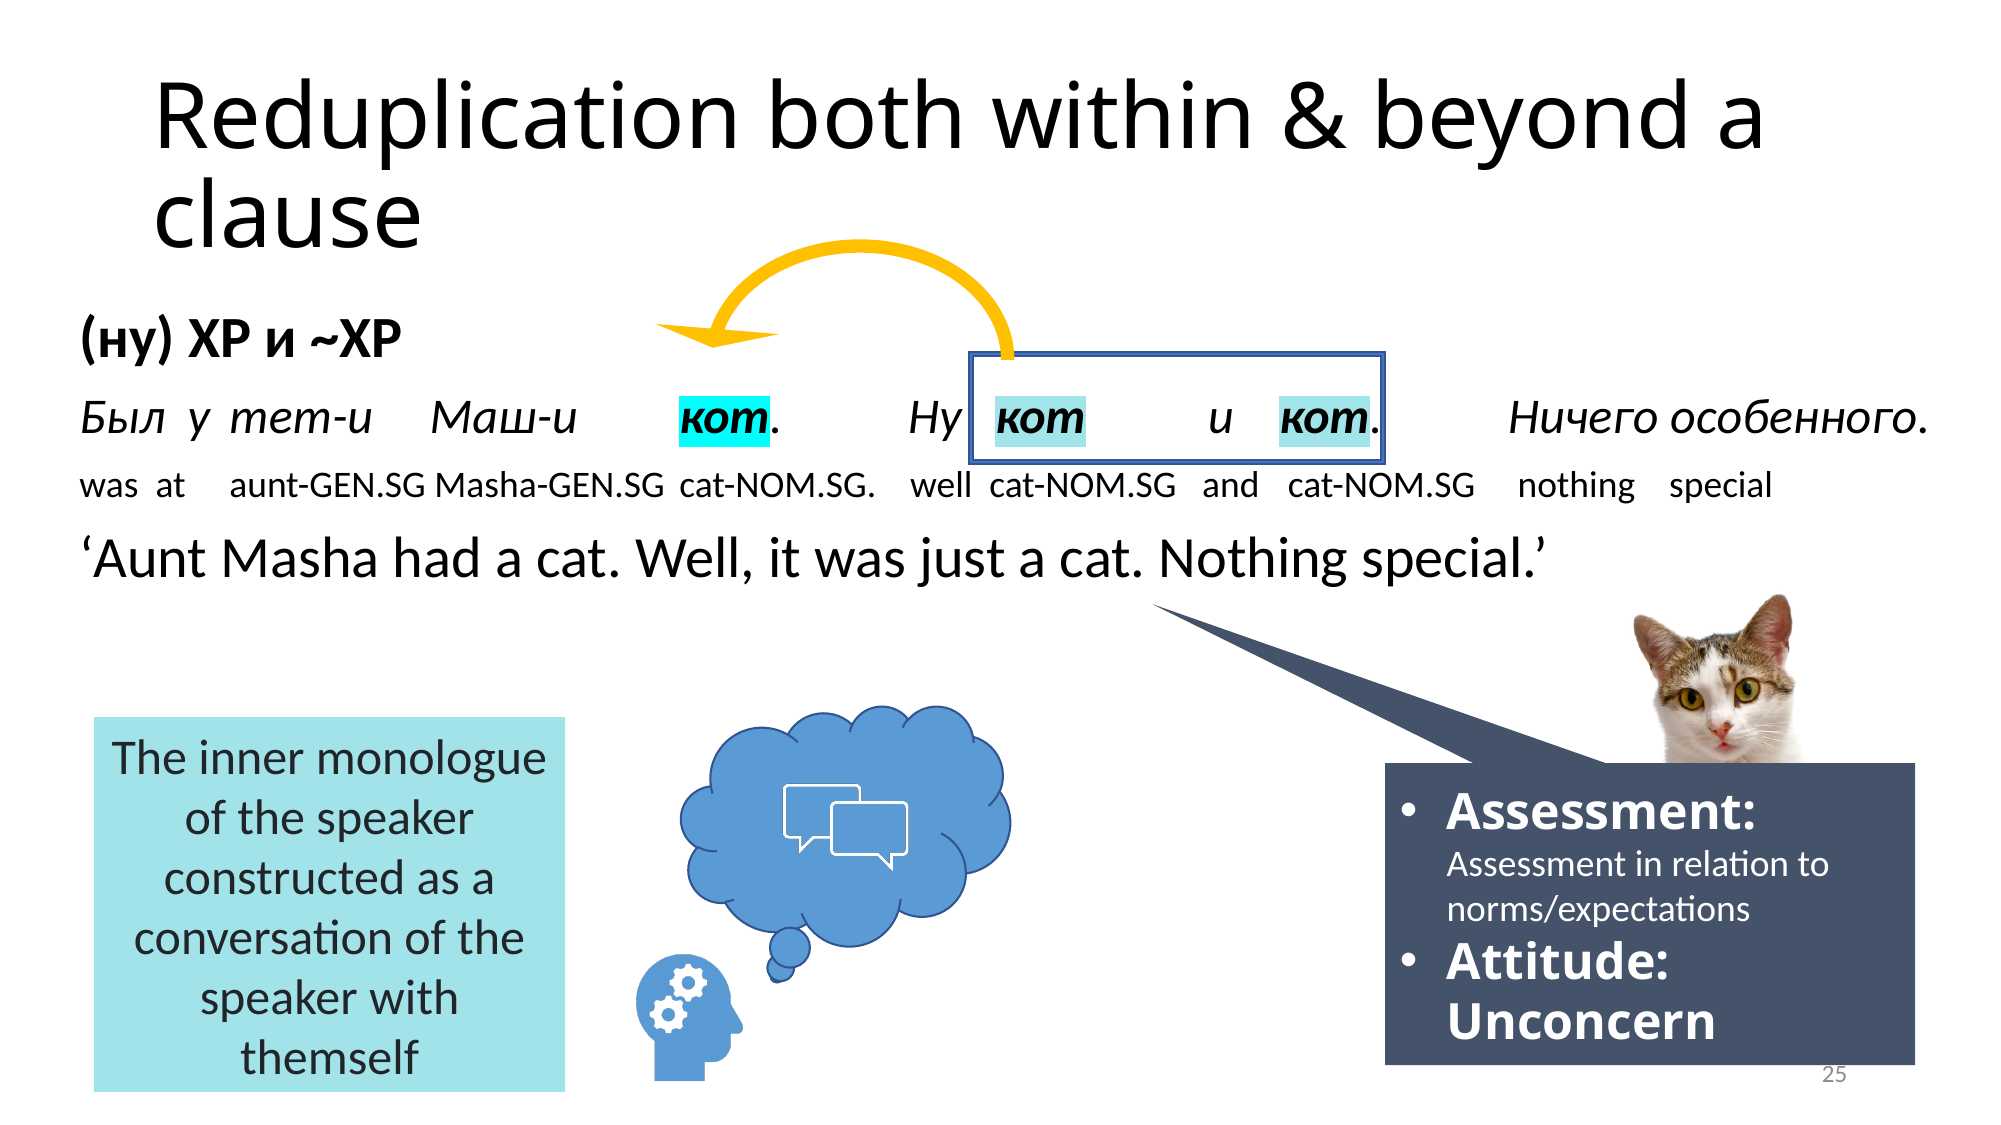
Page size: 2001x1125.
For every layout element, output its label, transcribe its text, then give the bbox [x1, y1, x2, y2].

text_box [93, 705, 1011, 1096]
title Reduplication both within & beyond a clause [137, 59, 1863, 278]
text_box [968, 351, 1386, 465]
slide_number 25 [1412, 1042, 1863, 1103]
text_box Assessment: Assessment in relation to norms/expectations Attitude: Unconcern [1152, 603, 1549, 1067]
list (ну) XP и ~XP Был у тет-и Маш-и кот. Ну кот и кот. Ничего особенного. was at aunt-GEN.SG Masha-GEN.SG cat-NOM.SG. well cat-NOM.SG and cat-NOM.SG nothing special ‘Aunt Masha had a cat. Well, it was just a cat. Nothing special.’ [64, 299, 1956, 1014]
picture [1549, 553, 2000, 1066]
text_box [655, 238, 1016, 361]
